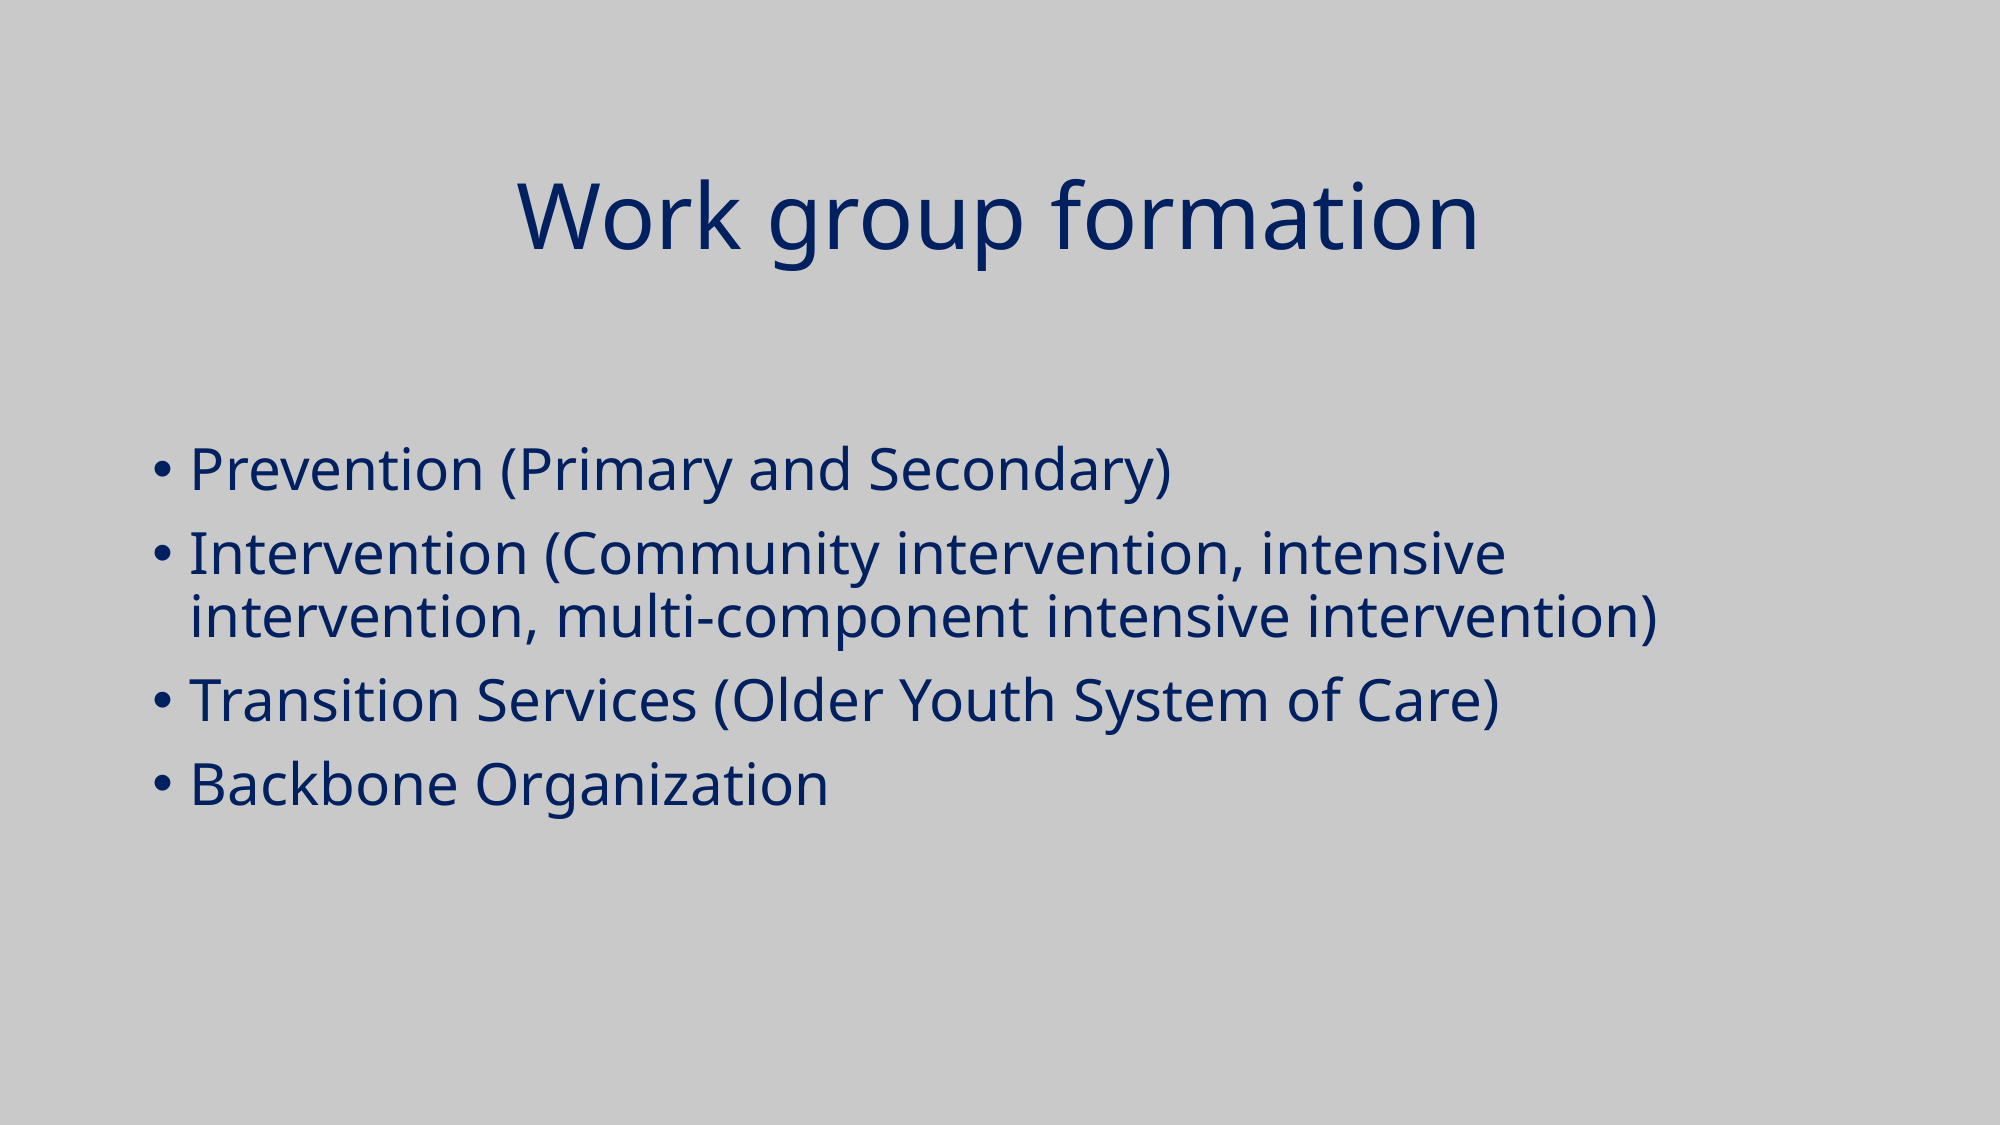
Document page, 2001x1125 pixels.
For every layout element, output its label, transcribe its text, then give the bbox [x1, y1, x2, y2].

list Prevention (Primary and Secondary) Intervention (Community intervention, intensive intervention, multi-component intensive intervention) Transition Services (Older Youth System of Care) Backbone Organization [137, 433, 1863, 937]
title Work group formation [137, 111, 1863, 329]
